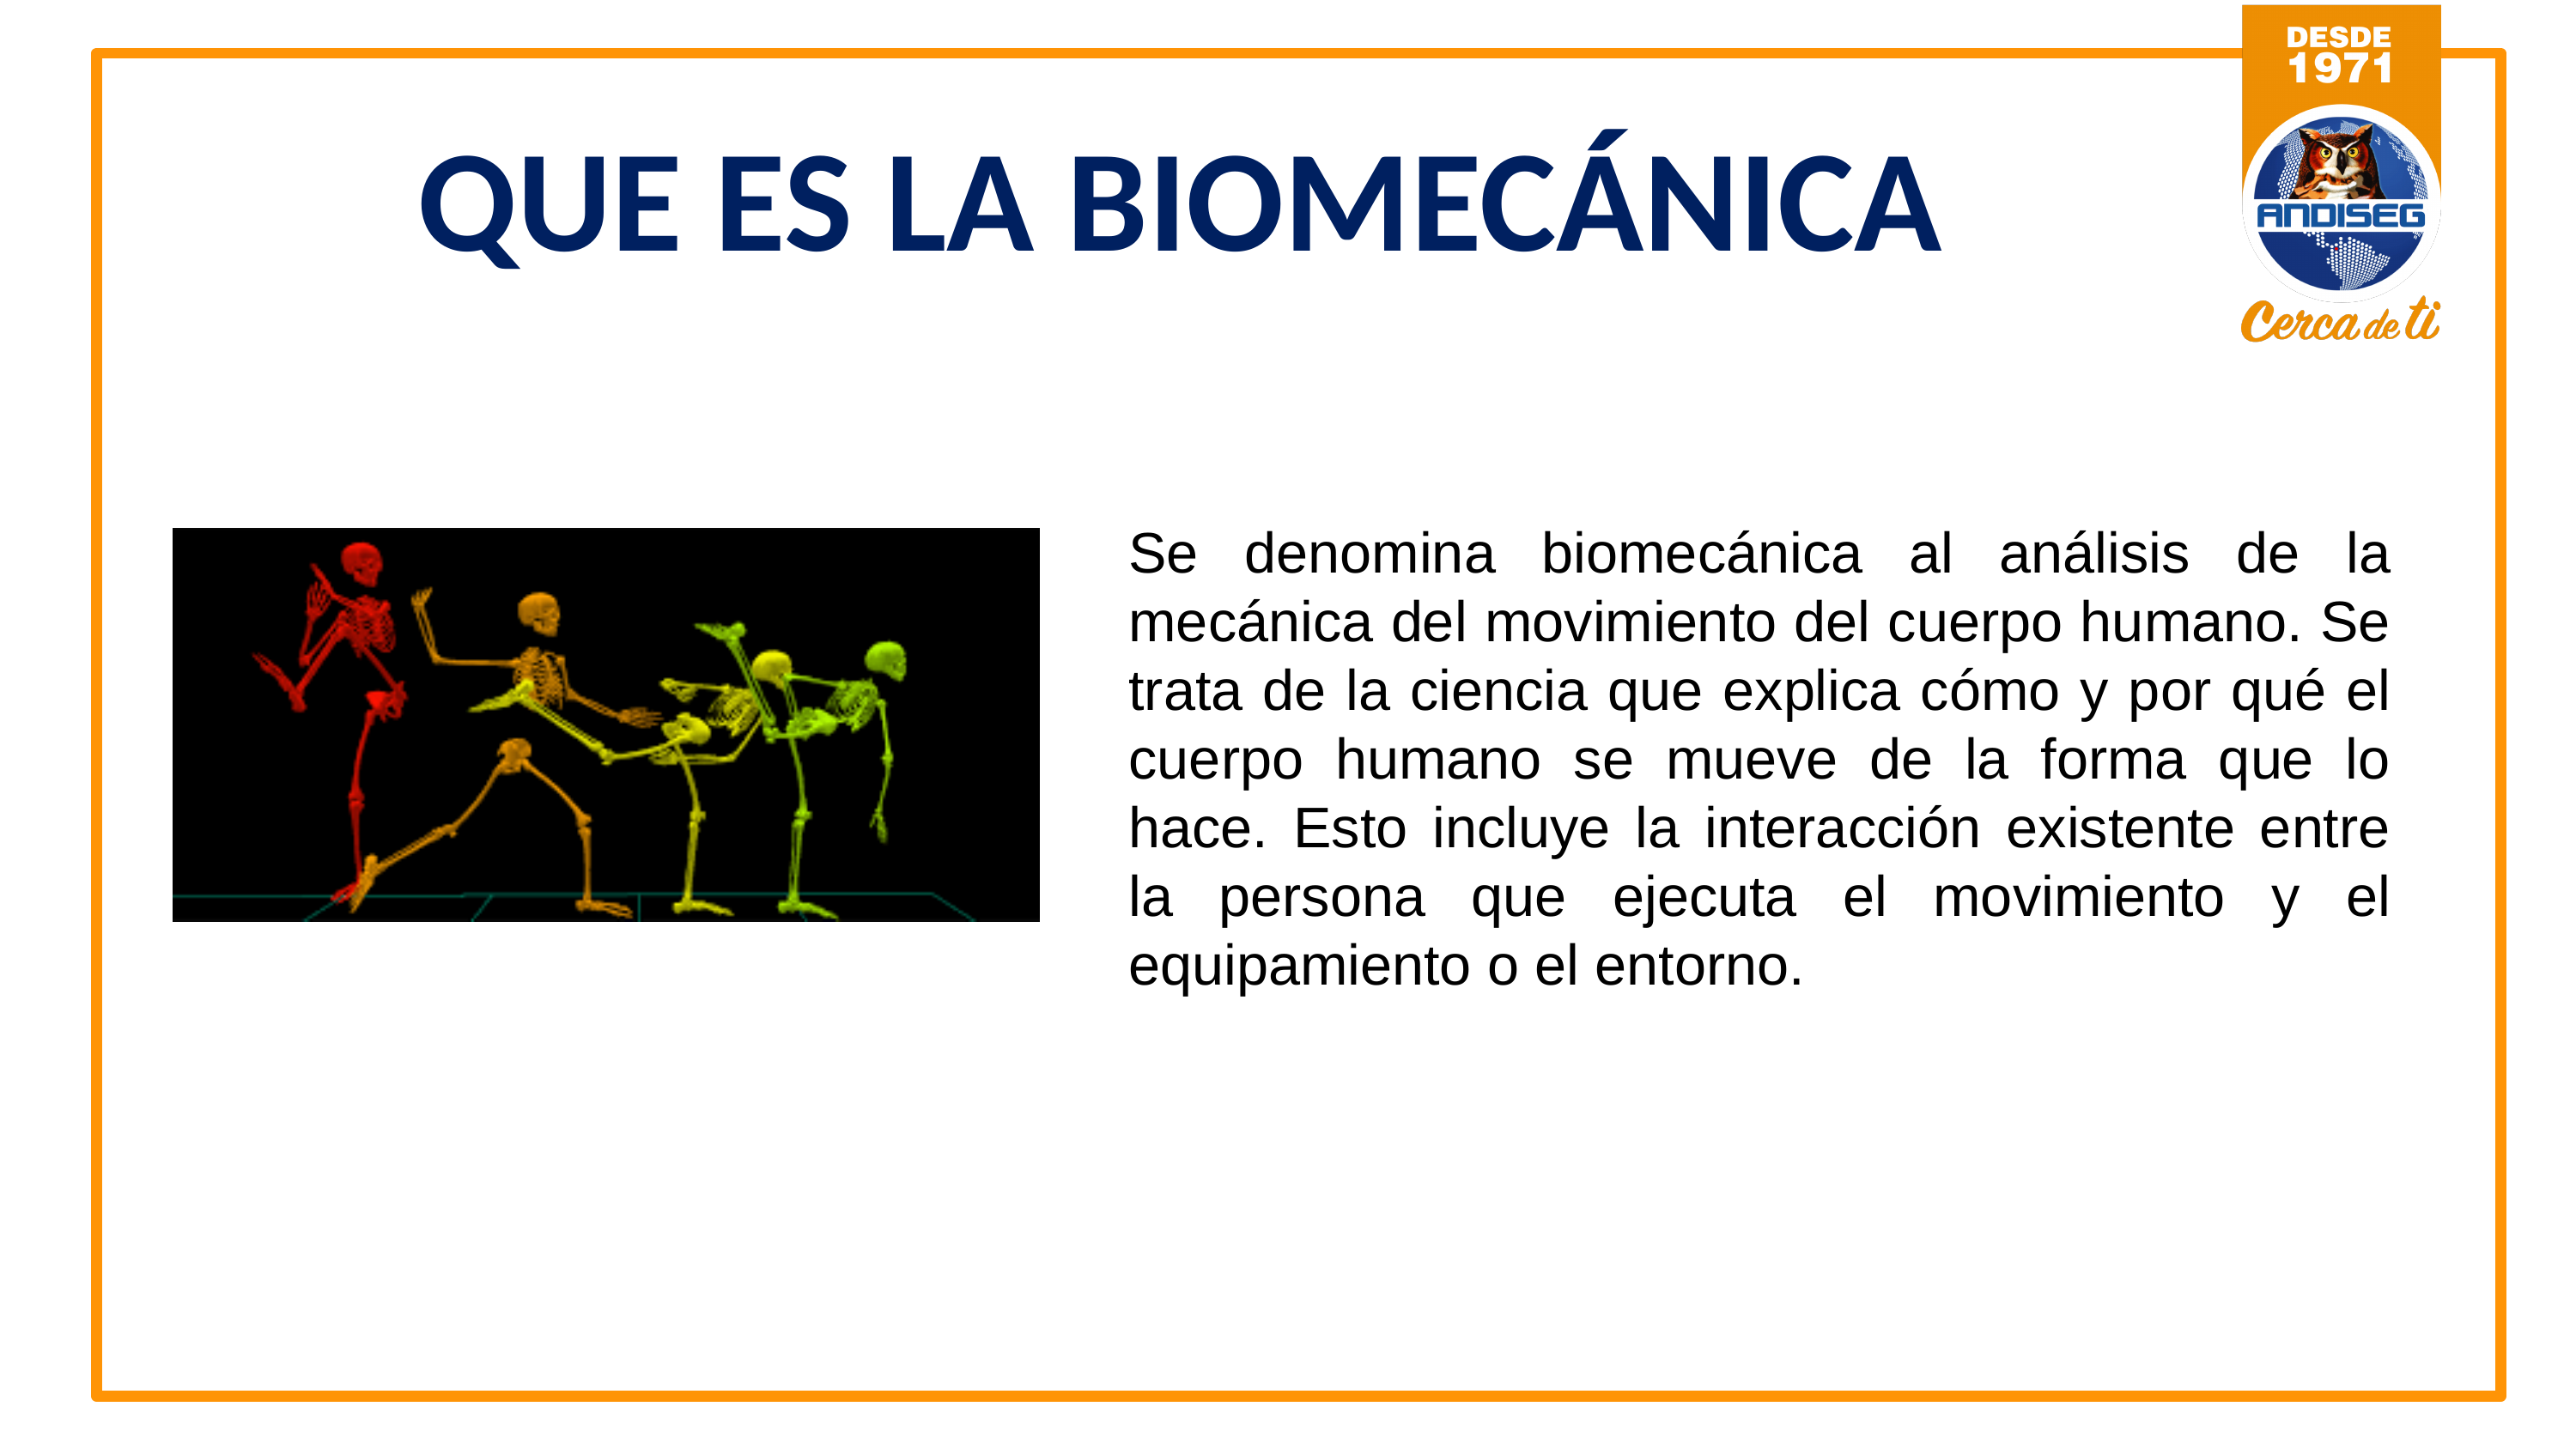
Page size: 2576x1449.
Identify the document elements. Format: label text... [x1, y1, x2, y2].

text_box Se denomina biomecánica al análisis de la mecánica del movimiento del cuerpo humano. Se trata de la ciencia que explica cómo y por qué el cuerpo humano se mueve de la forma que lo hace. Esto incluye la interacción existente entre la persona que ejecuta el movimiento y el equipamiento o el entorno. [1115, 509, 2404, 1003]
picture [2240, 3, 2441, 343]
picture [173, 528, 1041, 922]
text_box QUE ES LA BIOMECÁNICA [263, 100, 1970, 287]
text_box [94, 52, 2503, 1398]
